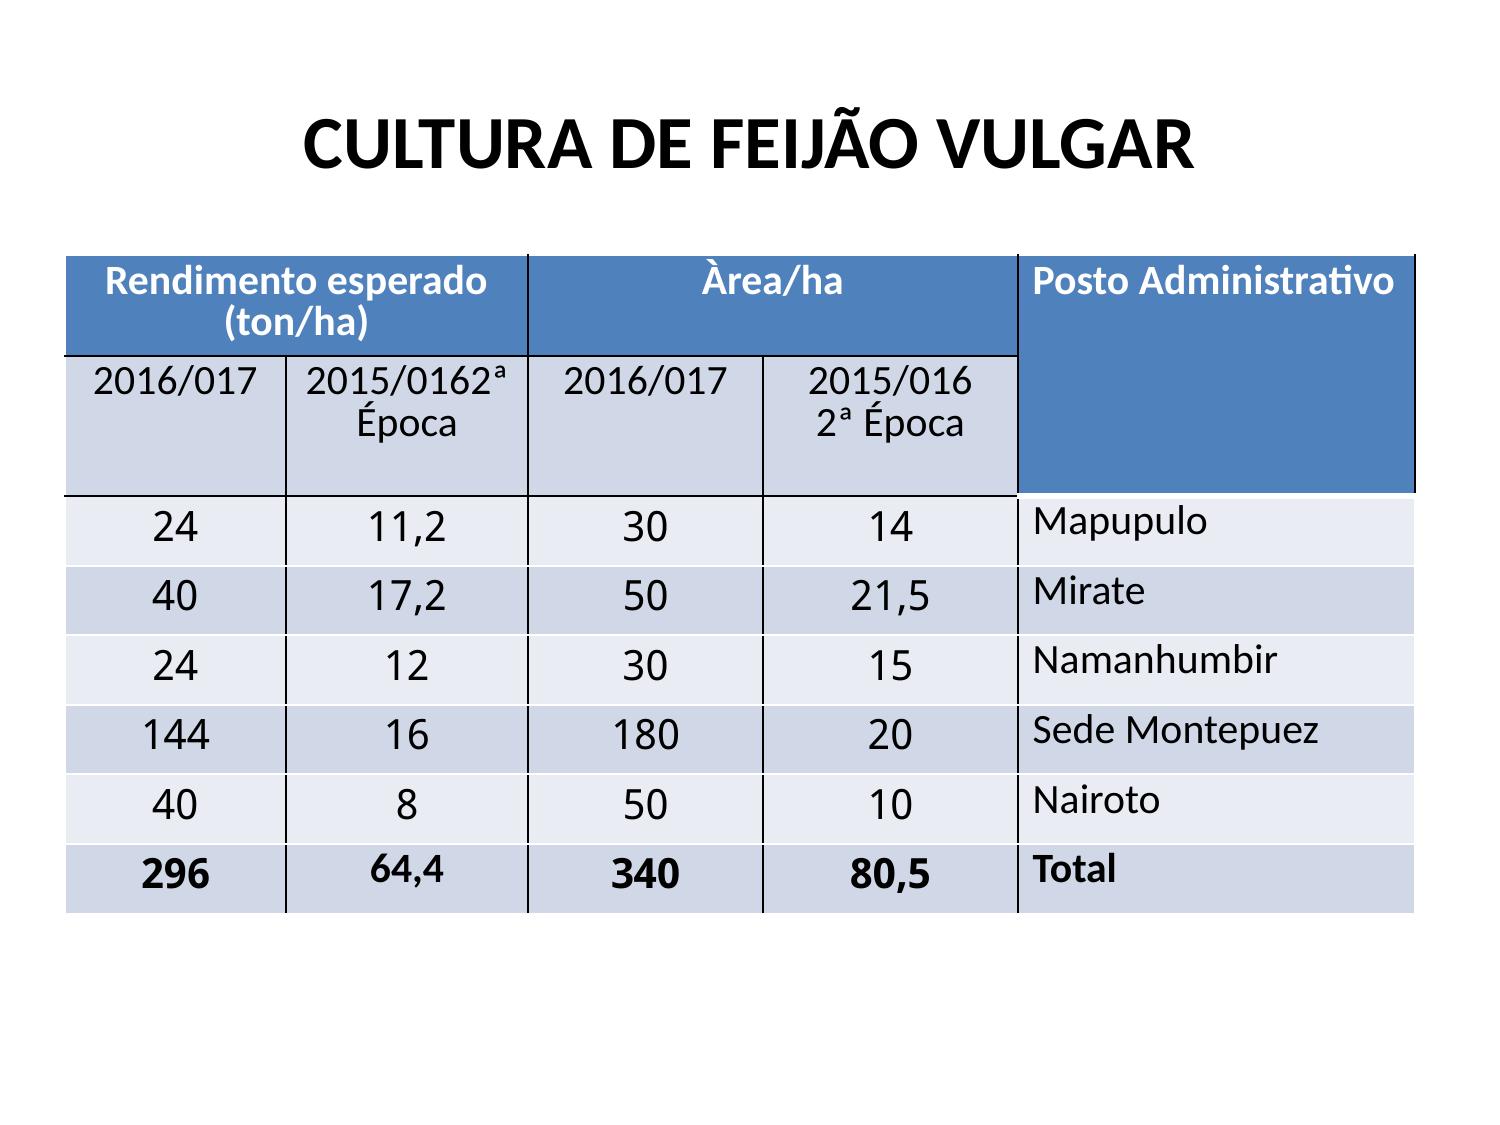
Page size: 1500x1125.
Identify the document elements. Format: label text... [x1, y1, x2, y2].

table_header Àrea/ha [529, 256, 1017, 355]
table_cell 20 [764, 706, 1017, 773]
table_cell 40 [66, 567, 285, 634]
table_cell 8 [287, 775, 527, 843]
table_cell 17,2 [287, 567, 527, 634]
table_cell 15 [764, 636, 1017, 704]
table_header Posto Administrativo [1019, 256, 1414, 493]
table_cell Mapupulo [1019, 499, 1414, 565]
table_cell 50 [529, 775, 762, 843]
table_cell 144 [66, 706, 285, 773]
table_cell 296 [66, 845, 285, 913]
table_cell 2016/017 [529, 357, 762, 495]
table_cell 24 [66, 497, 285, 565]
table_cell 64,4 [287, 845, 527, 913]
table_header Rendimento esperado (ton/ha) [66, 256, 527, 355]
table_cell Total [1019, 845, 1414, 913]
table_cell 40 [66, 775, 285, 843]
table_cell 14 [764, 497, 1017, 565]
table_cell 2016/017 [66, 357, 285, 495]
table_cell 2015/0162ª Época [287, 357, 527, 495]
table_cell 180 [529, 706, 762, 773]
table_cell 10 [764, 775, 1017, 843]
table_cell 12 [287, 636, 527, 704]
table_cell 340 [529, 845, 762, 913]
table_cell Mirate [1019, 567, 1414, 634]
table_cell 21,5 [764, 567, 1017, 634]
table_cell 50 [529, 567, 762, 634]
table_cell Namanhumbir [1019, 636, 1414, 704]
table_cell 11,2 [287, 497, 527, 565]
table_cell 2015/016 2ª Época [764, 357, 1017, 495]
table_cell Sede Montepuez [1019, 706, 1414, 773]
table_cell 24 [66, 636, 285, 704]
table_cell 80,5 [764, 845, 1017, 913]
table_cell 30 [529, 497, 762, 565]
table_cell 30 [529, 636, 762, 704]
table_cell 16 [287, 706, 527, 773]
title CULTURA DE FEIJÃO VULGAR [75, 45, 1425, 233]
table_cell Nairoto [1019, 775, 1414, 843]
